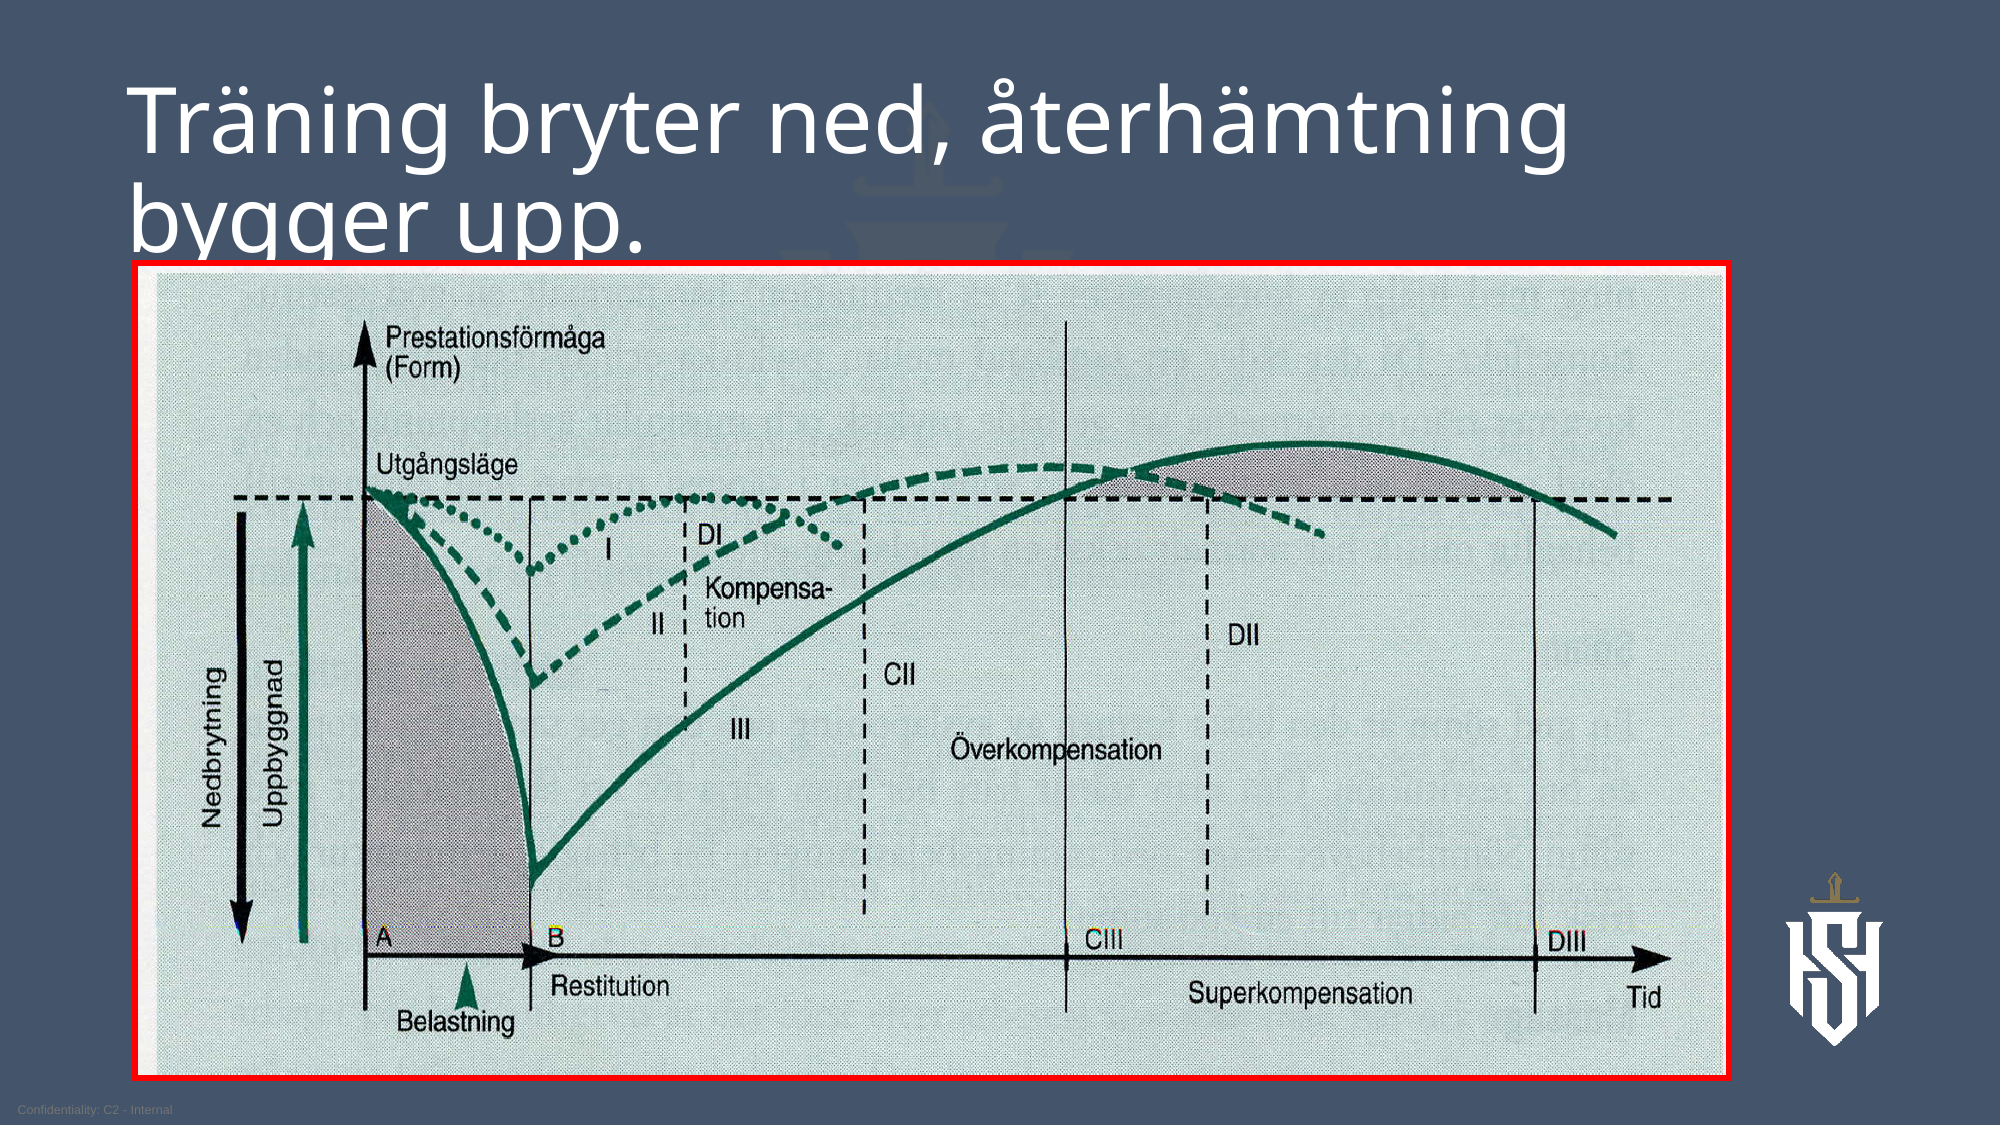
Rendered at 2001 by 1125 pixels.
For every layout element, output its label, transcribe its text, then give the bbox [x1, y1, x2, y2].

picture [137, 265, 1726, 1075]
title Träning bryter ned, återhämtning bygger upp. [111, 64, 1889, 282]
picture [49, 0, 1971, 1125]
